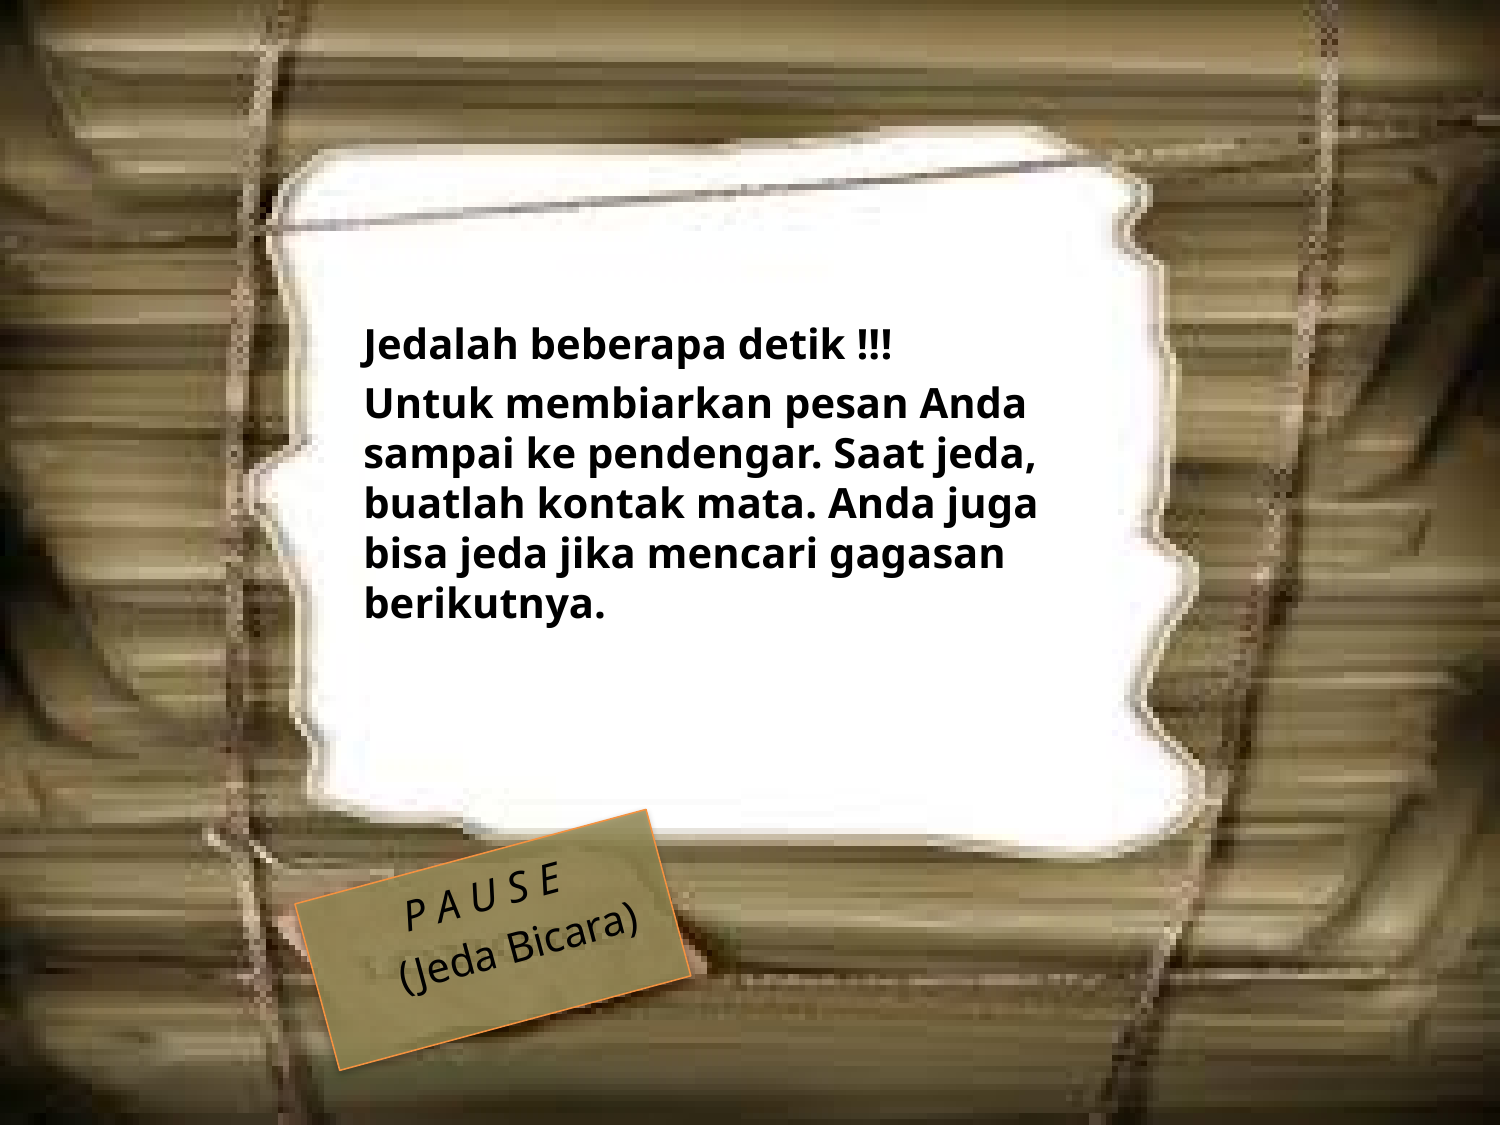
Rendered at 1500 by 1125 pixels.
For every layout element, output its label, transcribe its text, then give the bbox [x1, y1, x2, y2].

list Jedalah beberapa detik !!! Untuk membiarkan pesan Anda sampai ke pendengar. Saat jeda, buatlah kontak mata. Anda juga bisa jeda jika mencari gagasan berikutnya. [348, 338, 1093, 693]
picture [0, 0, 1500, 1125]
title P A U S E (Jeda Bicara) [294, 808, 692, 1072]
